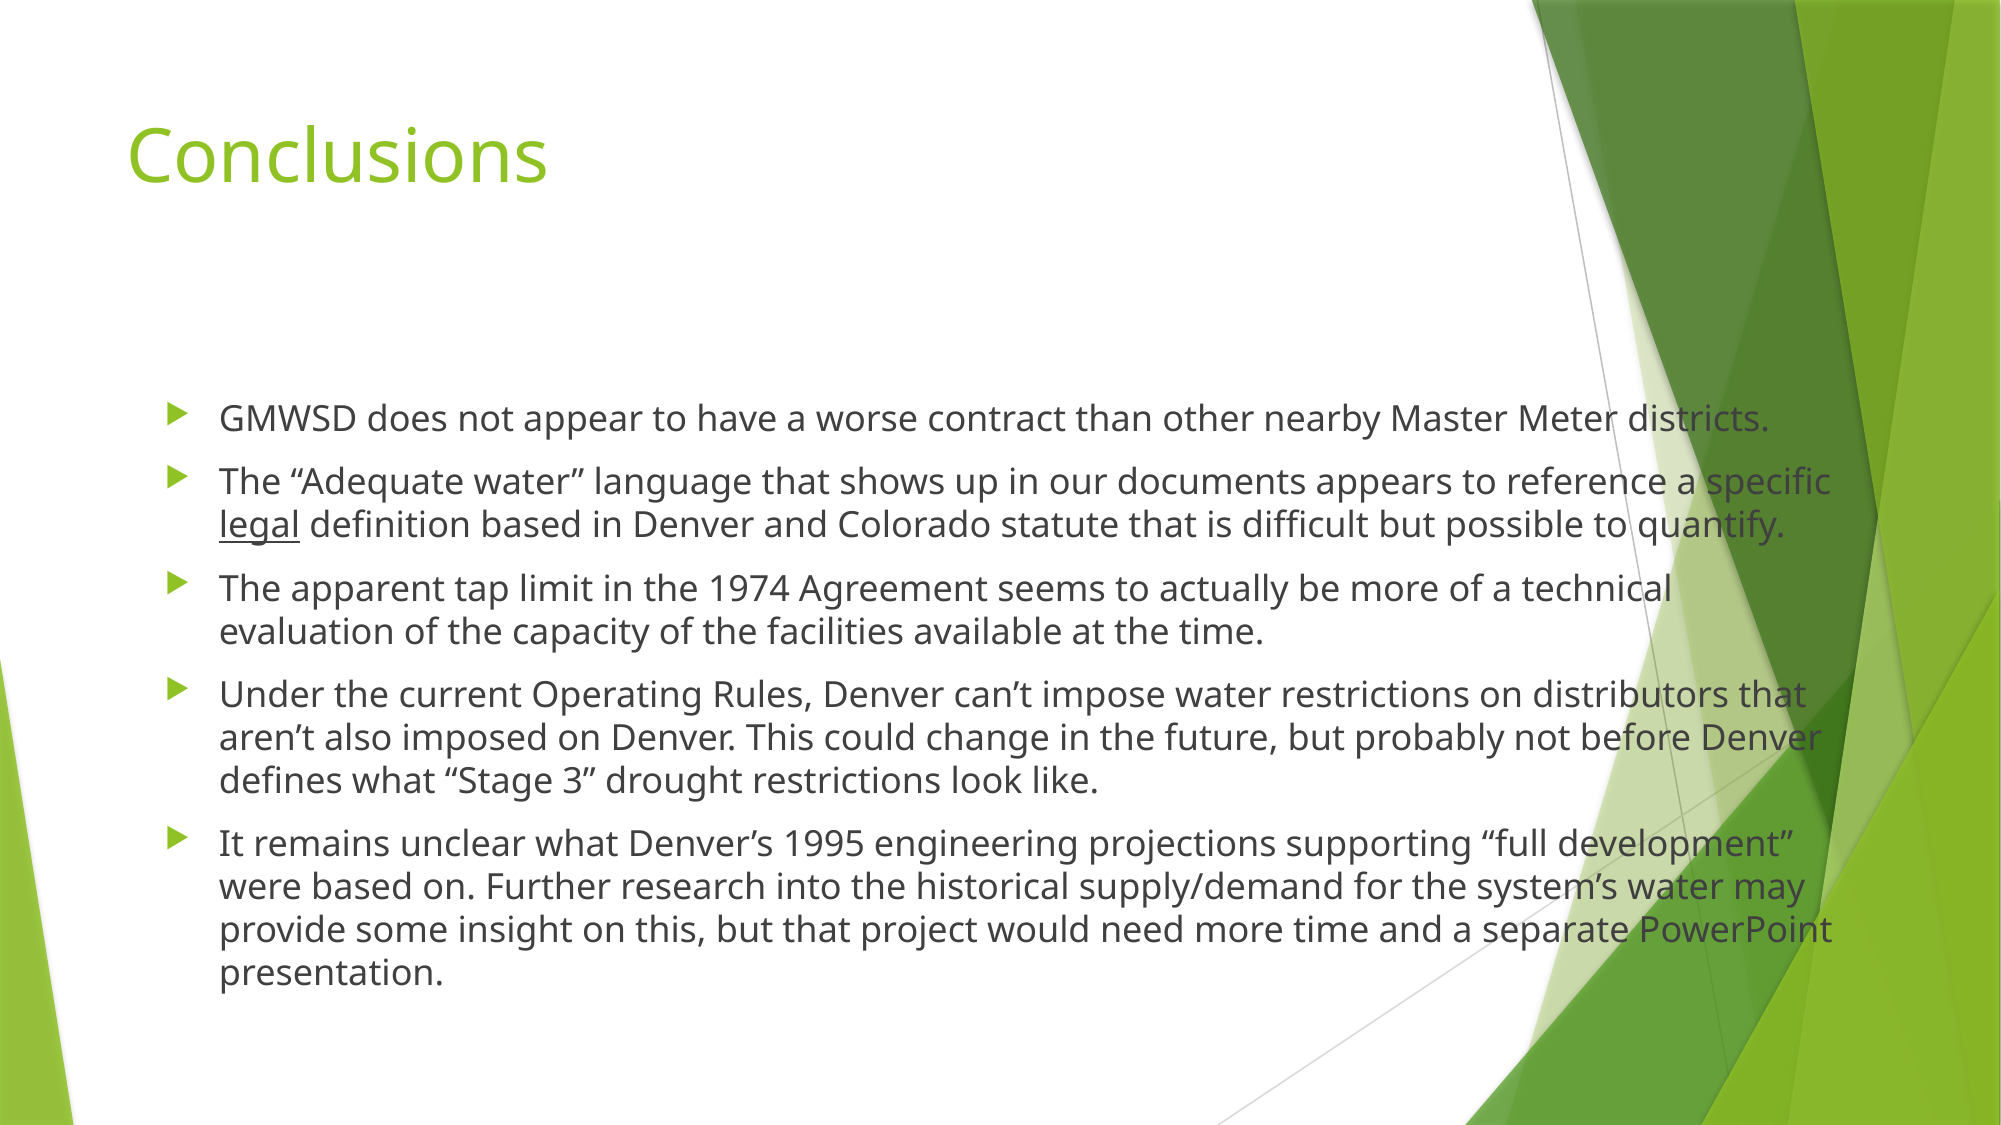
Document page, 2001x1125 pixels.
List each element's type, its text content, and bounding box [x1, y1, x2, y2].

title Conclusions [111, 99, 1522, 317]
list GMWSD does not appear to have a worse contract than other nearby Master Meter districts. The “Adequate water” language that shows up in our documents appears to reference a specific legal definition based in Denver and Colorado statute that is difficult but possible to quantify. The apparent tap limit in the 1974 Agreement seems to actually be more of a technical evaluation of the capacity of the facilities available at the time. Under the current Operating Rules, Denver can’t impose water restrictions on distributors that aren’t also imposed on Denver. This could change in the future, but probably not before Denver defines what “Stage 3” drought restrictions look like. It remains unclear what Denver’s 1995 engineering projections supporting “full development” were based on. Further research into the historical supply/demand for the system’s water may provide some insight on this, but that project would need more time and a separate PowerPoint presentation. [149, 388, 1850, 1025]
